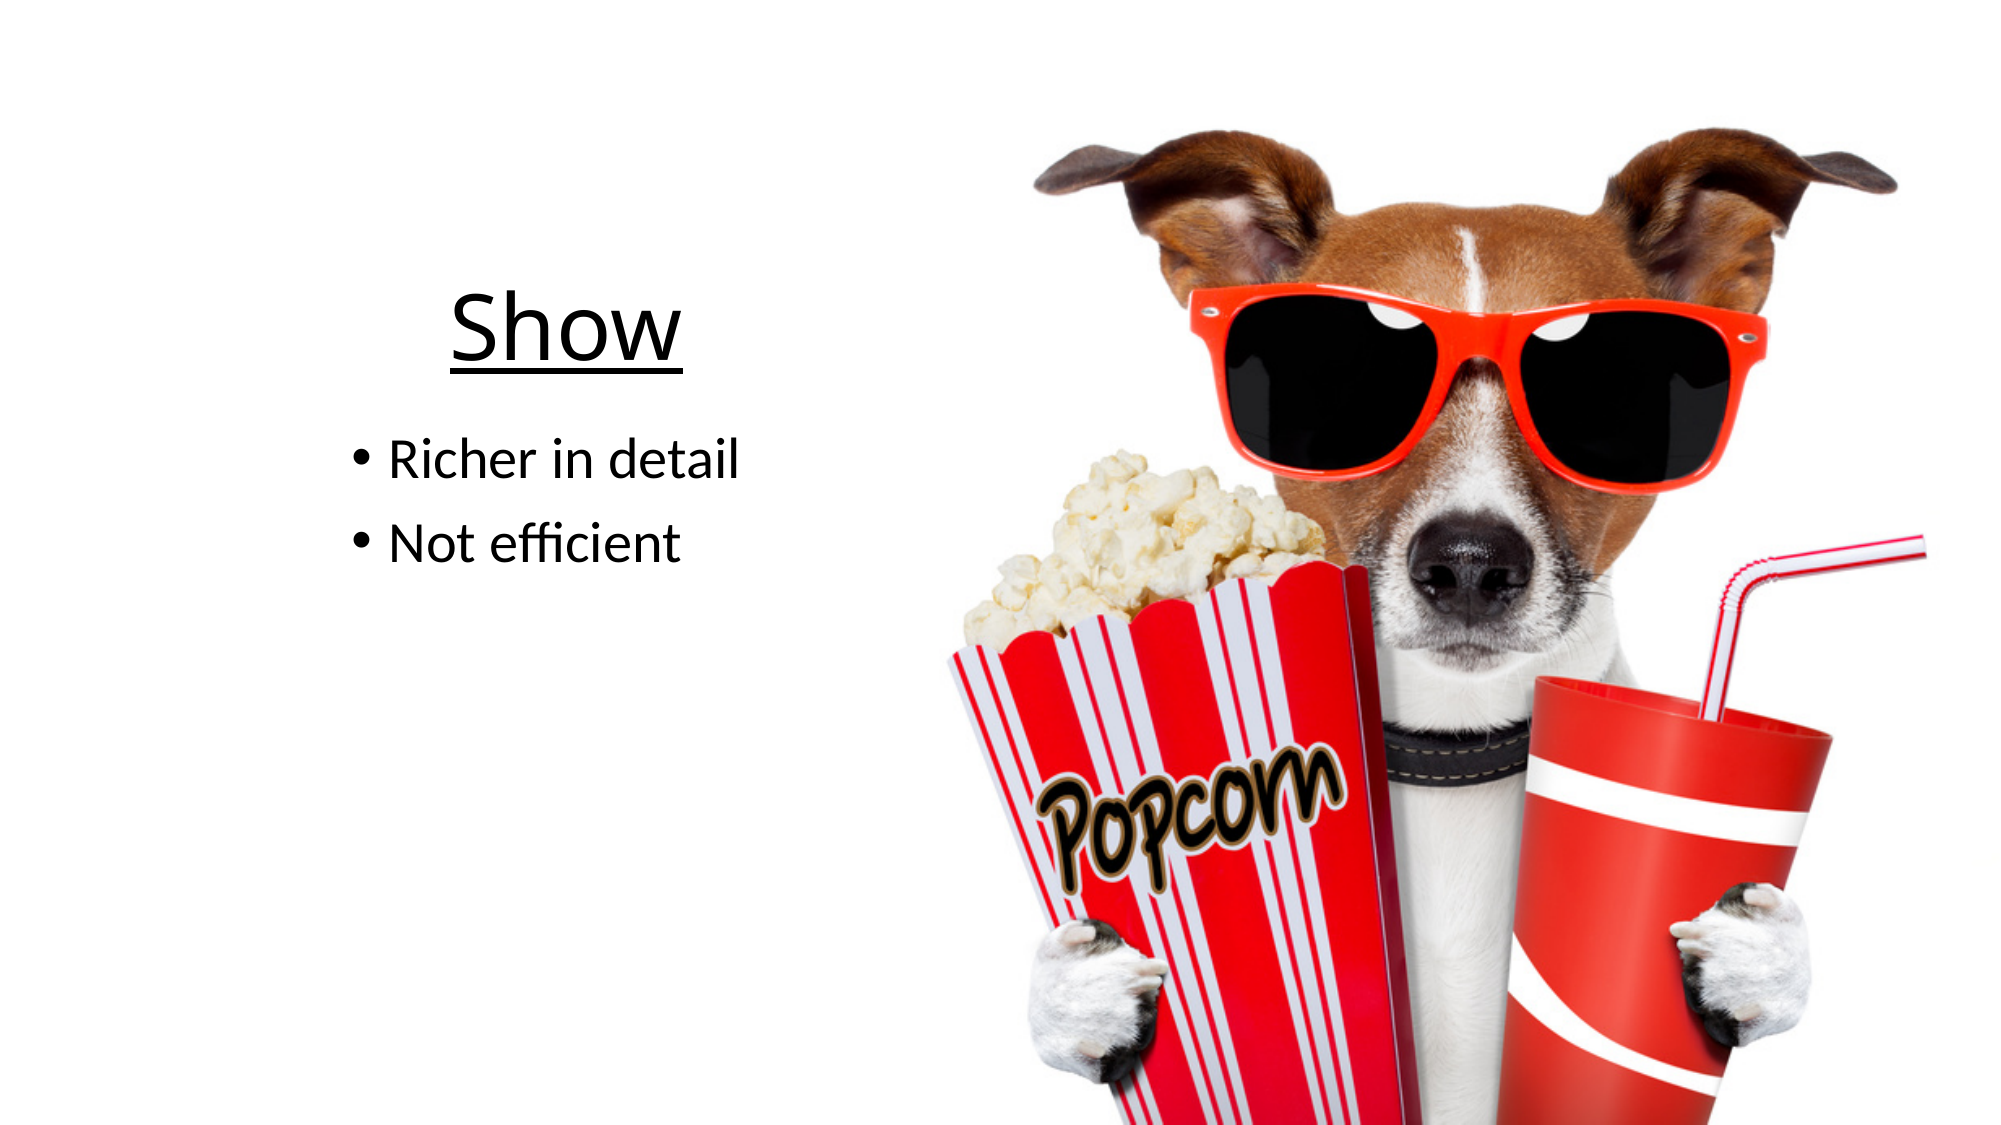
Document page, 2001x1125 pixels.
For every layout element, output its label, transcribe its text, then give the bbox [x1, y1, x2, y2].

title Show [434, 222, 833, 420]
picture [874, 0, 2000, 1125]
list Richer in detail Not efficient [336, 420, 854, 819]
